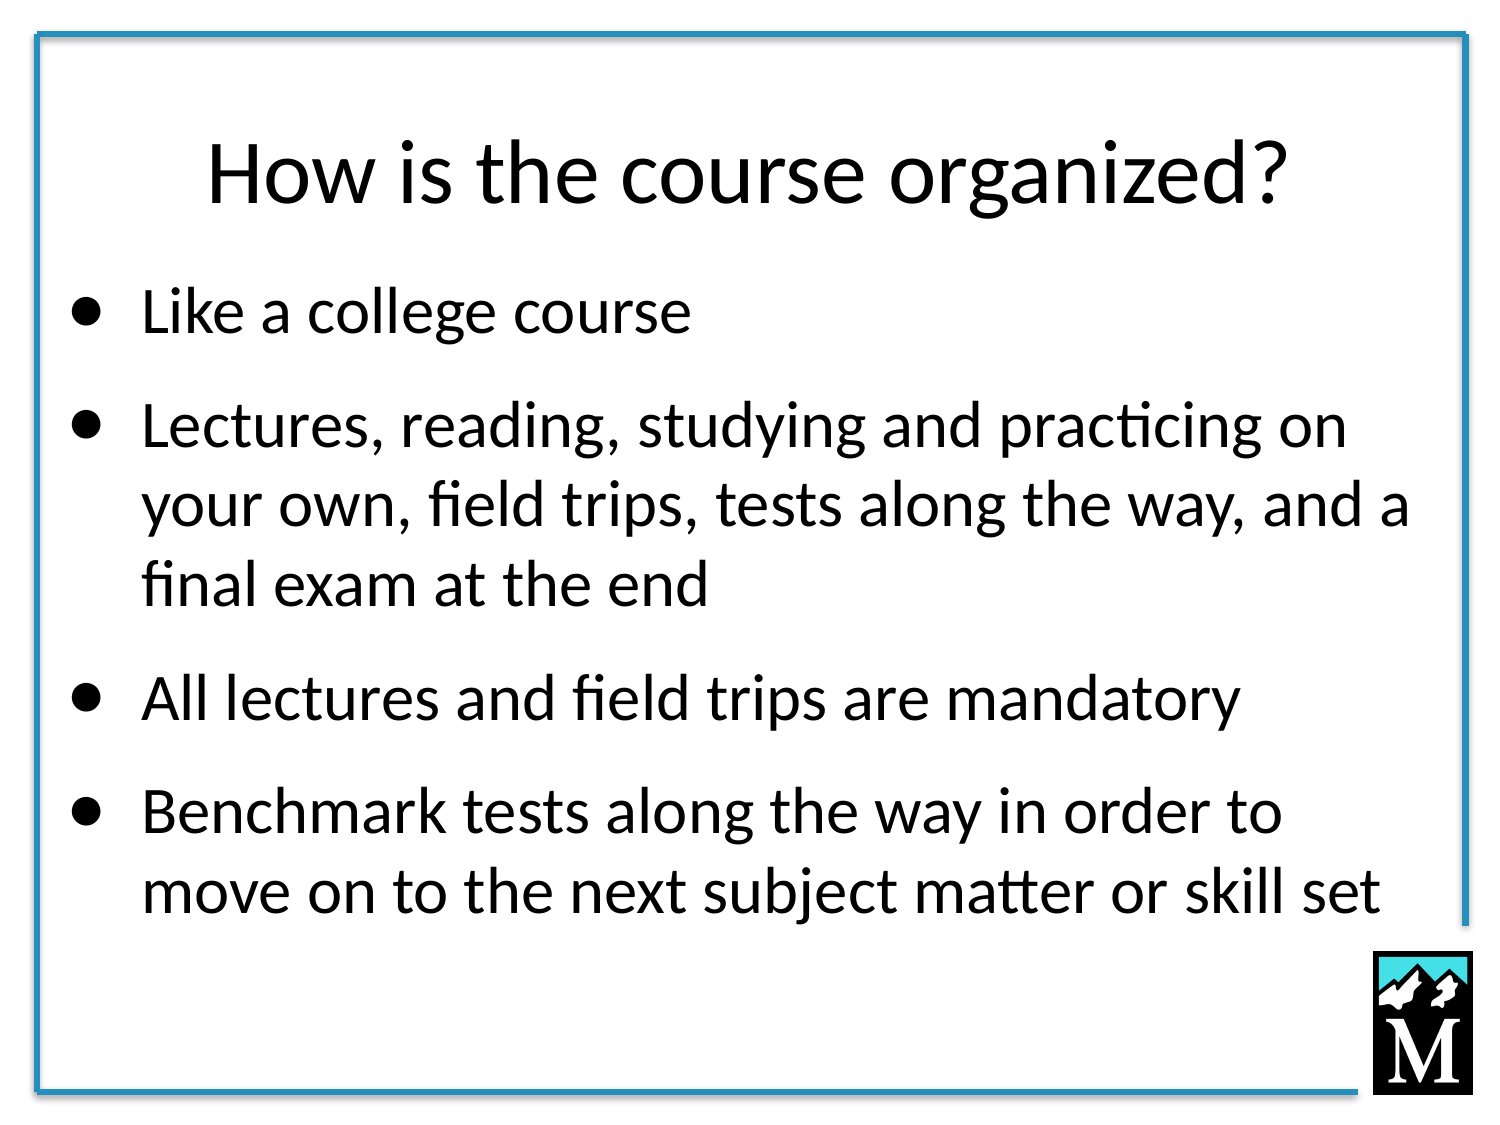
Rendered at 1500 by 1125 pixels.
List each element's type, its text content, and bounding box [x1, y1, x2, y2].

picture [1373, 951, 1473, 1095]
title How is the course organized? [51, 97, 1449, 223]
list Like a college course Lectures, reading, studying and practicing on your own, field trips, tests along the way, and a final exam at the end All lectures and field trips are mandatory Benchmark tests along the way in order to move on to the next subject matter or skill set [51, 252, 1449, 1000]
